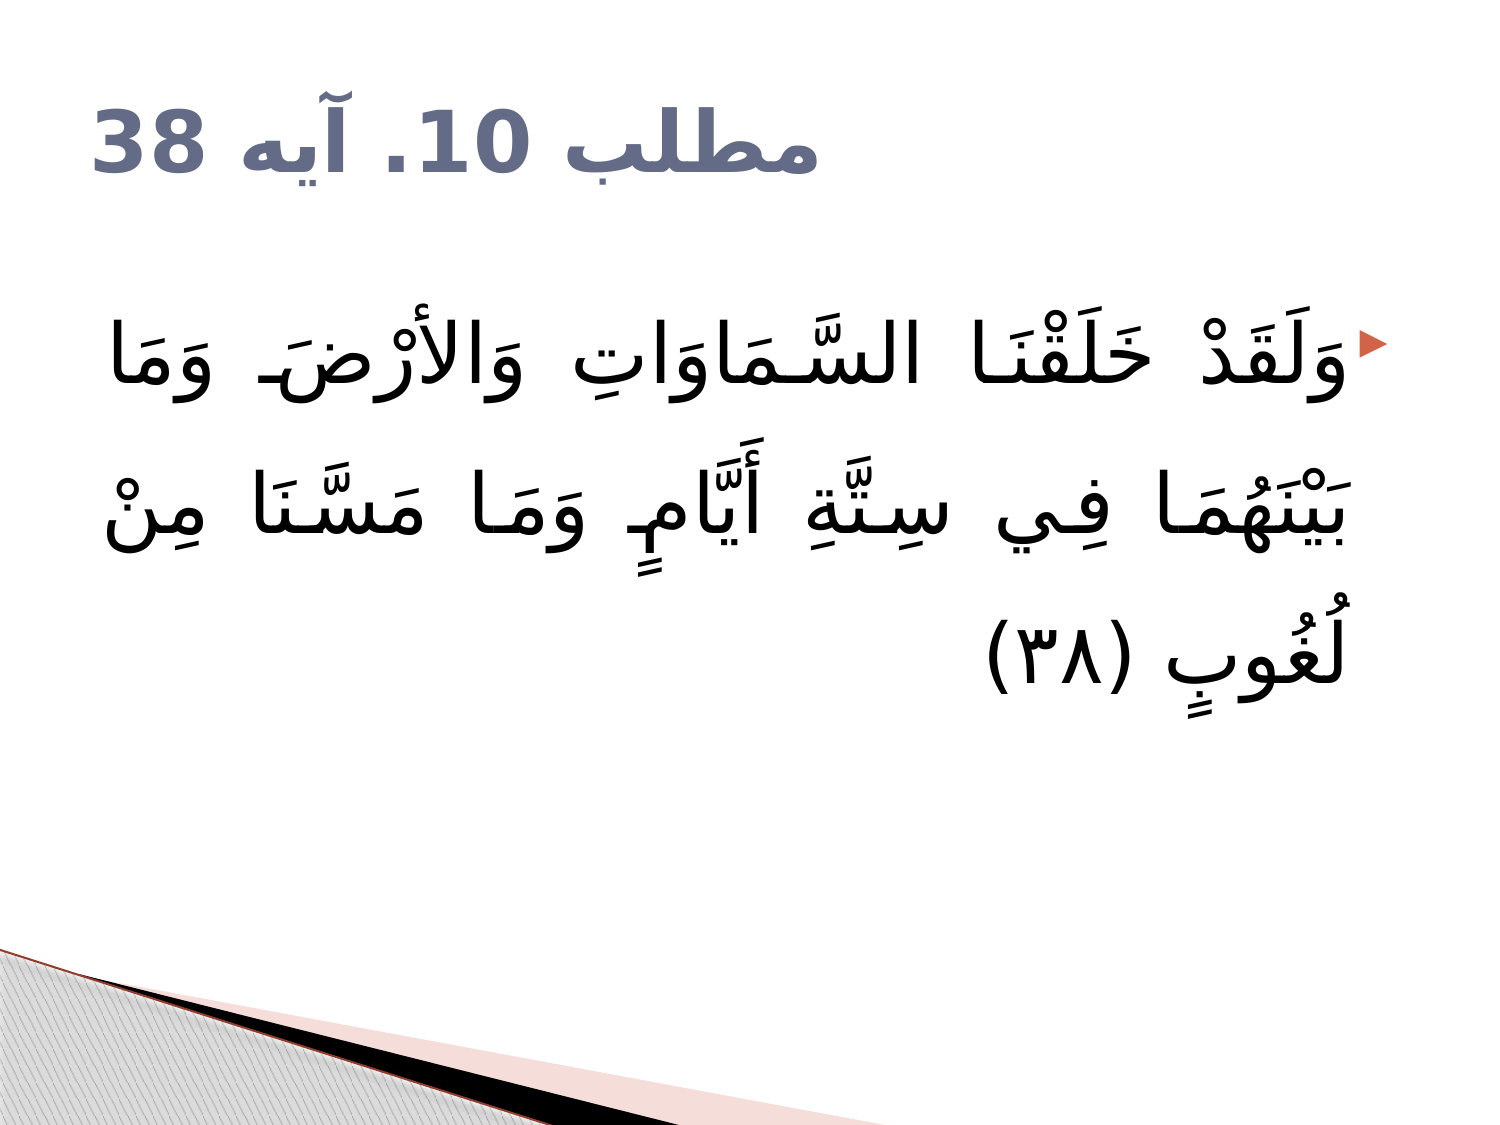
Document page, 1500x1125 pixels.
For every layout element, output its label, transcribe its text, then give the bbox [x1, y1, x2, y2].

title مطلب 10. آیه 38 [75, 45, 1425, 233]
list وَلَقَدْ خَلَقْنَا السَّمَاوَاتِ وَالأرْضَ وَمَا بَيْنَهُمَا فِي سِتَّةِ أَيَّامٍ وَمَا مَسَّنَا مِنْ لُغُوبٍ (٣٨) [75, 243, 1425, 986]
